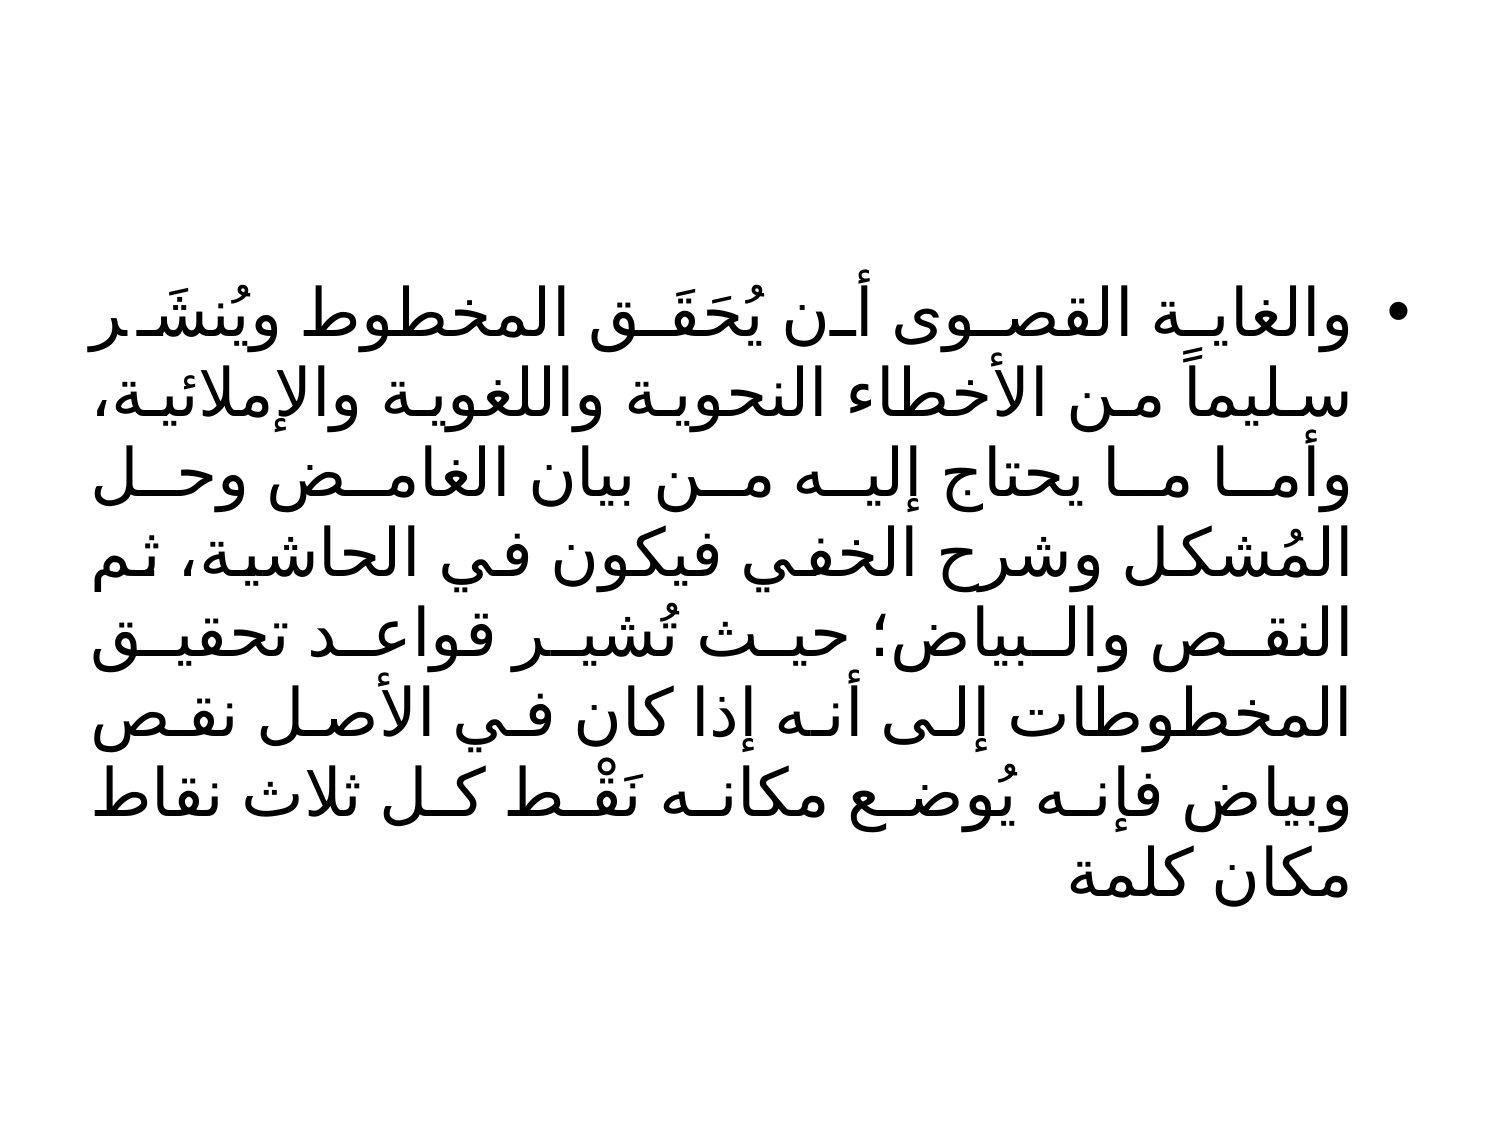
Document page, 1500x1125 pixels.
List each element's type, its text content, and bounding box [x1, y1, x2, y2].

list والغاية القصوى أن يُحَقَق المخطوط ويُنشَر سليماً من الأخطاء النحوية واللغوية والإملائية، وأما ما يحتاج إليه من بيان الغامض وحل المُشكل وشرح الخفي فيكون في الحاشية، ثم النقص والبياض؛ حيث تُشير قواعد تحقيق المخطوطات إلى أنه إذا كان في الأصل نقص وبياض فإنه يُوضع مكانه نَقْط كل ثلاث نقاط مكان كلمة [75, 262, 1425, 1005]
